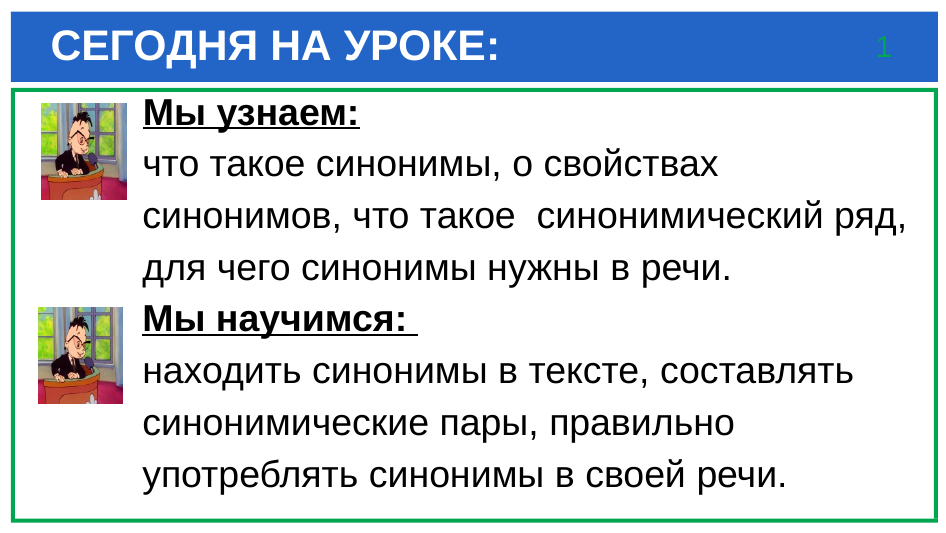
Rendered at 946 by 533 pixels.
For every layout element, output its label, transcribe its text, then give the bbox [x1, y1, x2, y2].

title СЕГОДНЯ НА УРОКЕ: [48, 15, 611, 107]
picture [38, 307, 124, 404]
picture [41, 103, 127, 200]
text_box 1 [873, 25, 895, 64]
text_box Мы узнаем: что такое синонимы, о свойствах синонимов, что такое синонимический ряд, для чего синонимы нужны в речи. Мы научимся: находить синонимы в тексте, составлять синонимические пары, правильно употреблять синонимы в своей речи. [47, 78, 936, 495]
